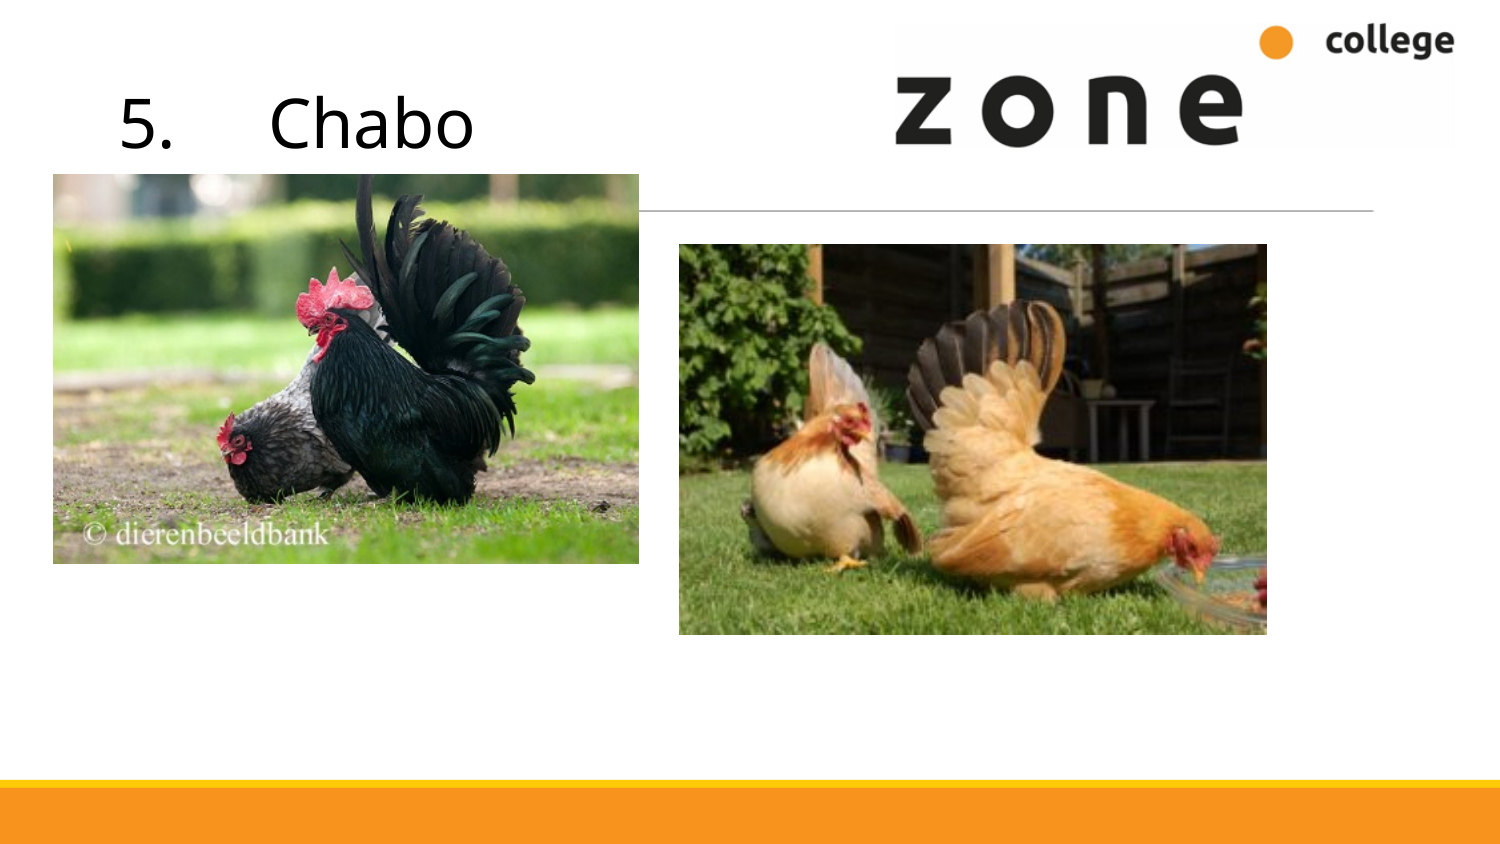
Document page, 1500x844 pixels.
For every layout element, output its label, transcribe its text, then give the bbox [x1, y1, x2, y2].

picture [0, 0, 1500, 844]
title 5. Chabo [103, 44, 1397, 208]
